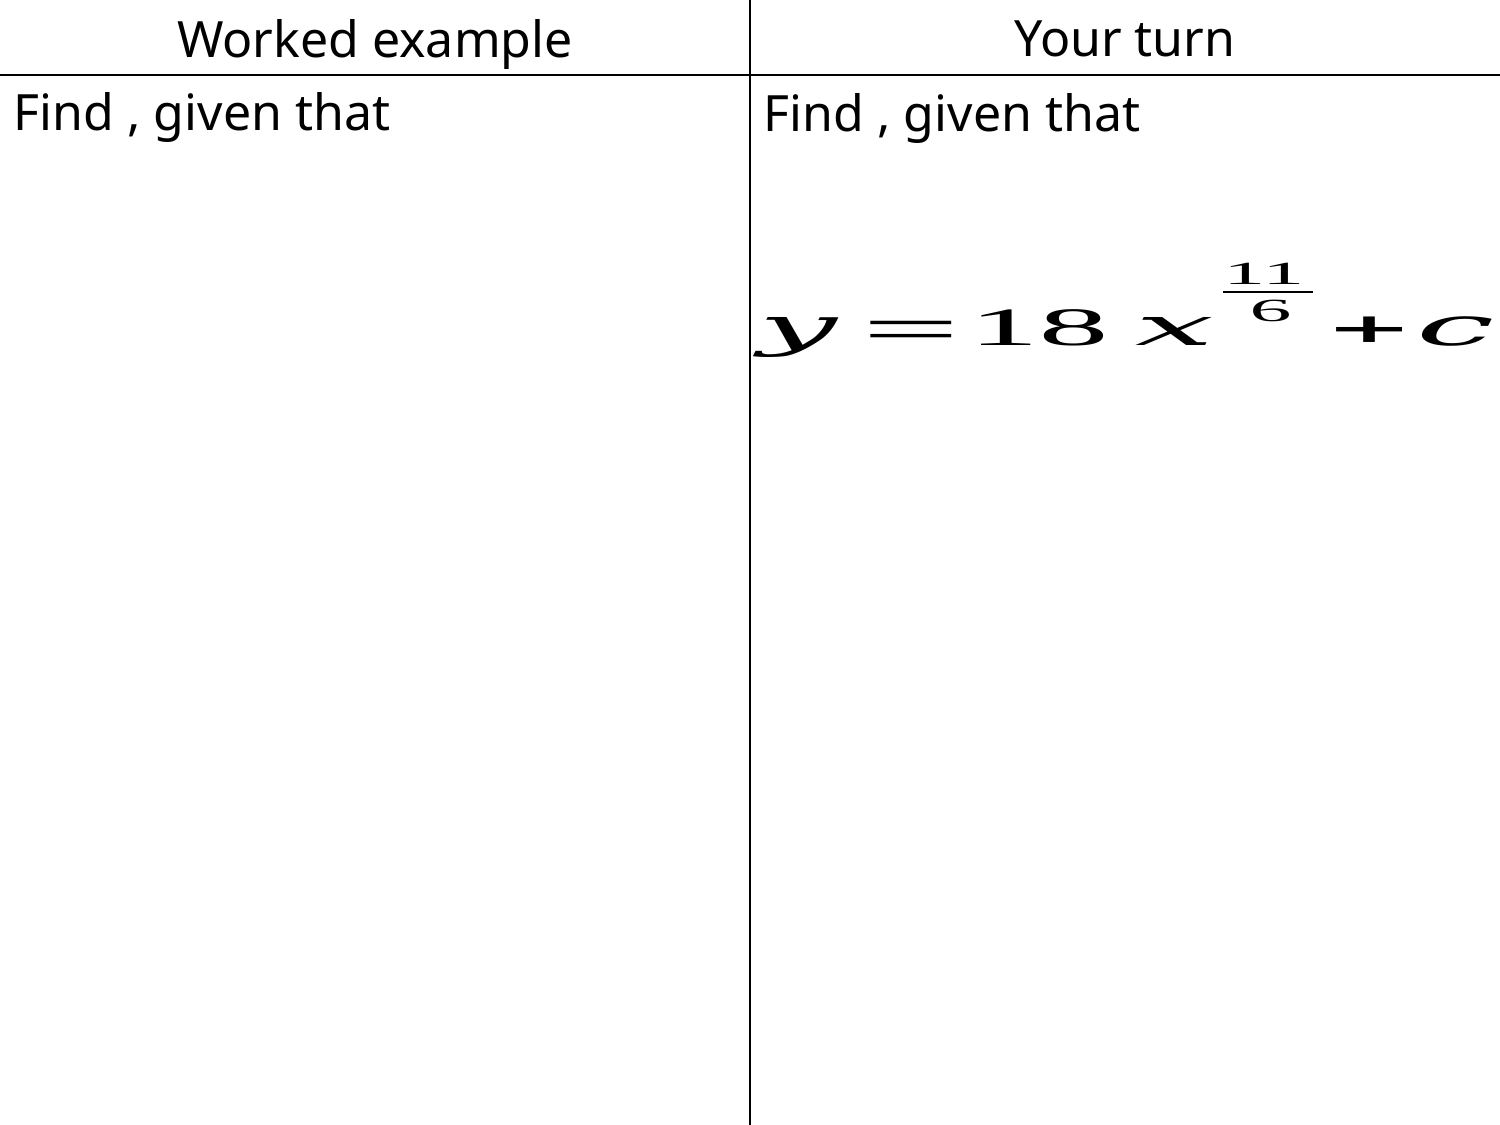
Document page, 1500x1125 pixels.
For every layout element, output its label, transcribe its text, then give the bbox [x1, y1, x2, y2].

text_box Your turn [751, 0, 1500, 74]
text_box Worked example [0, 0, 749, 74]
